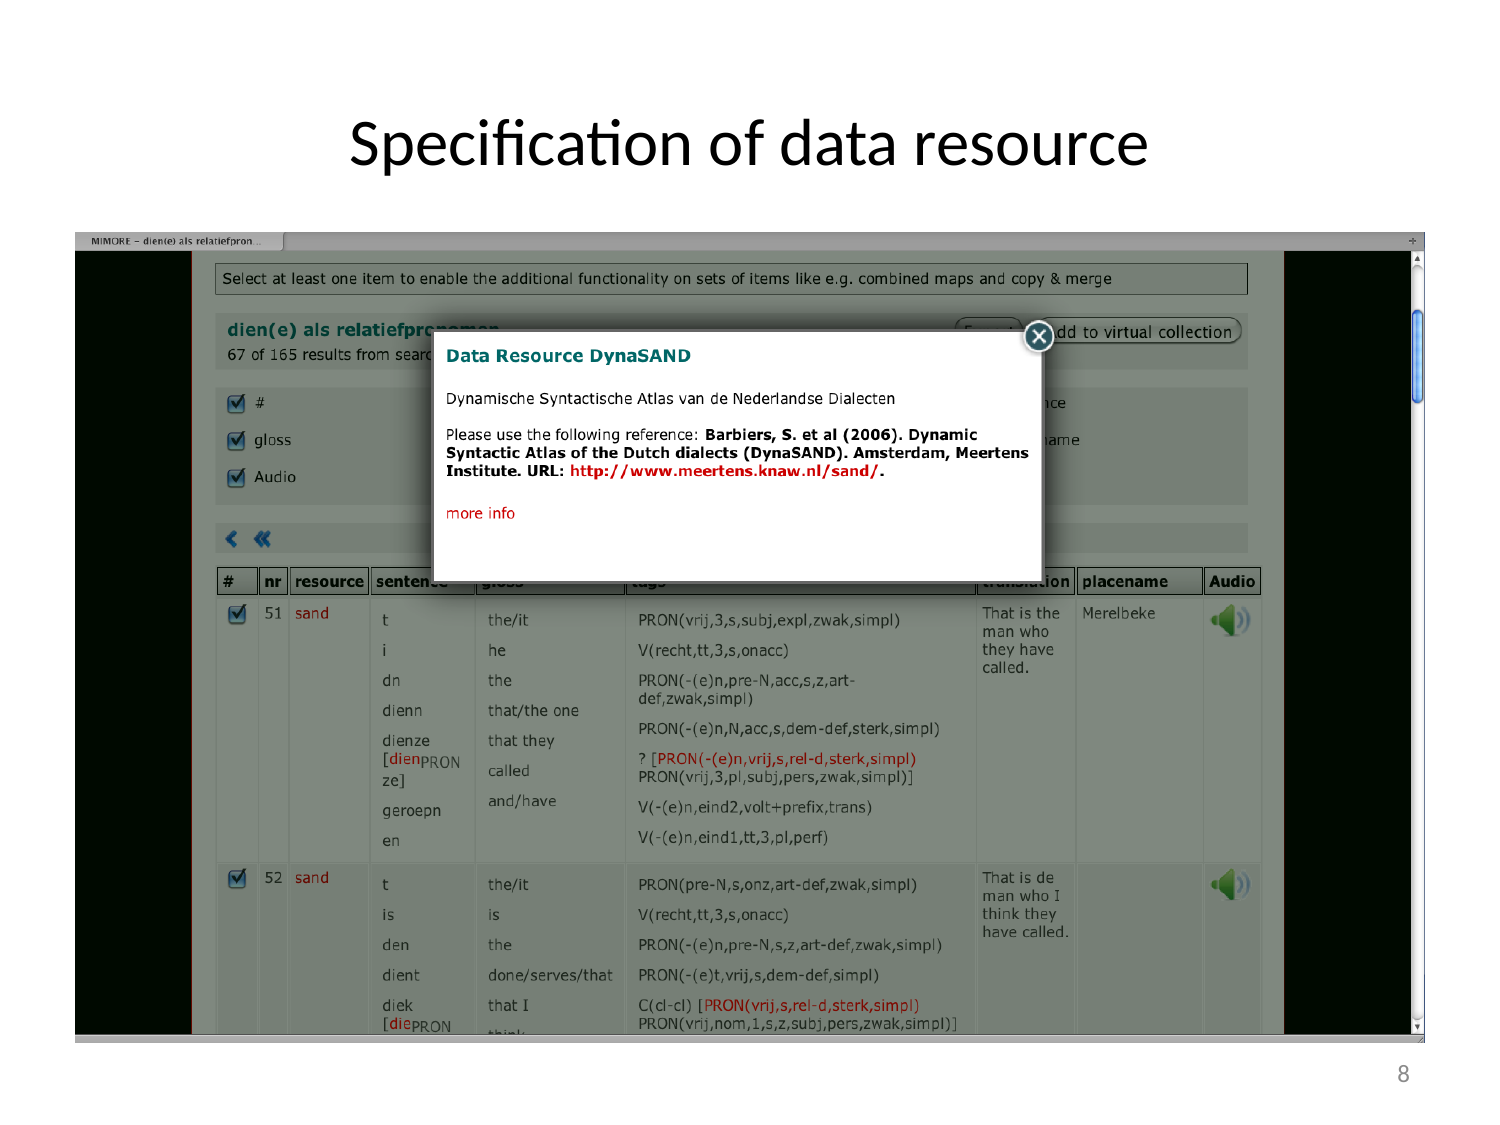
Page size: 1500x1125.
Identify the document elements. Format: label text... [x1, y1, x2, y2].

title Specification of data resource [75, 45, 1425, 231]
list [74, 232, 1426, 1043]
slide_number 8 [1074, 1051, 1425, 1103]
